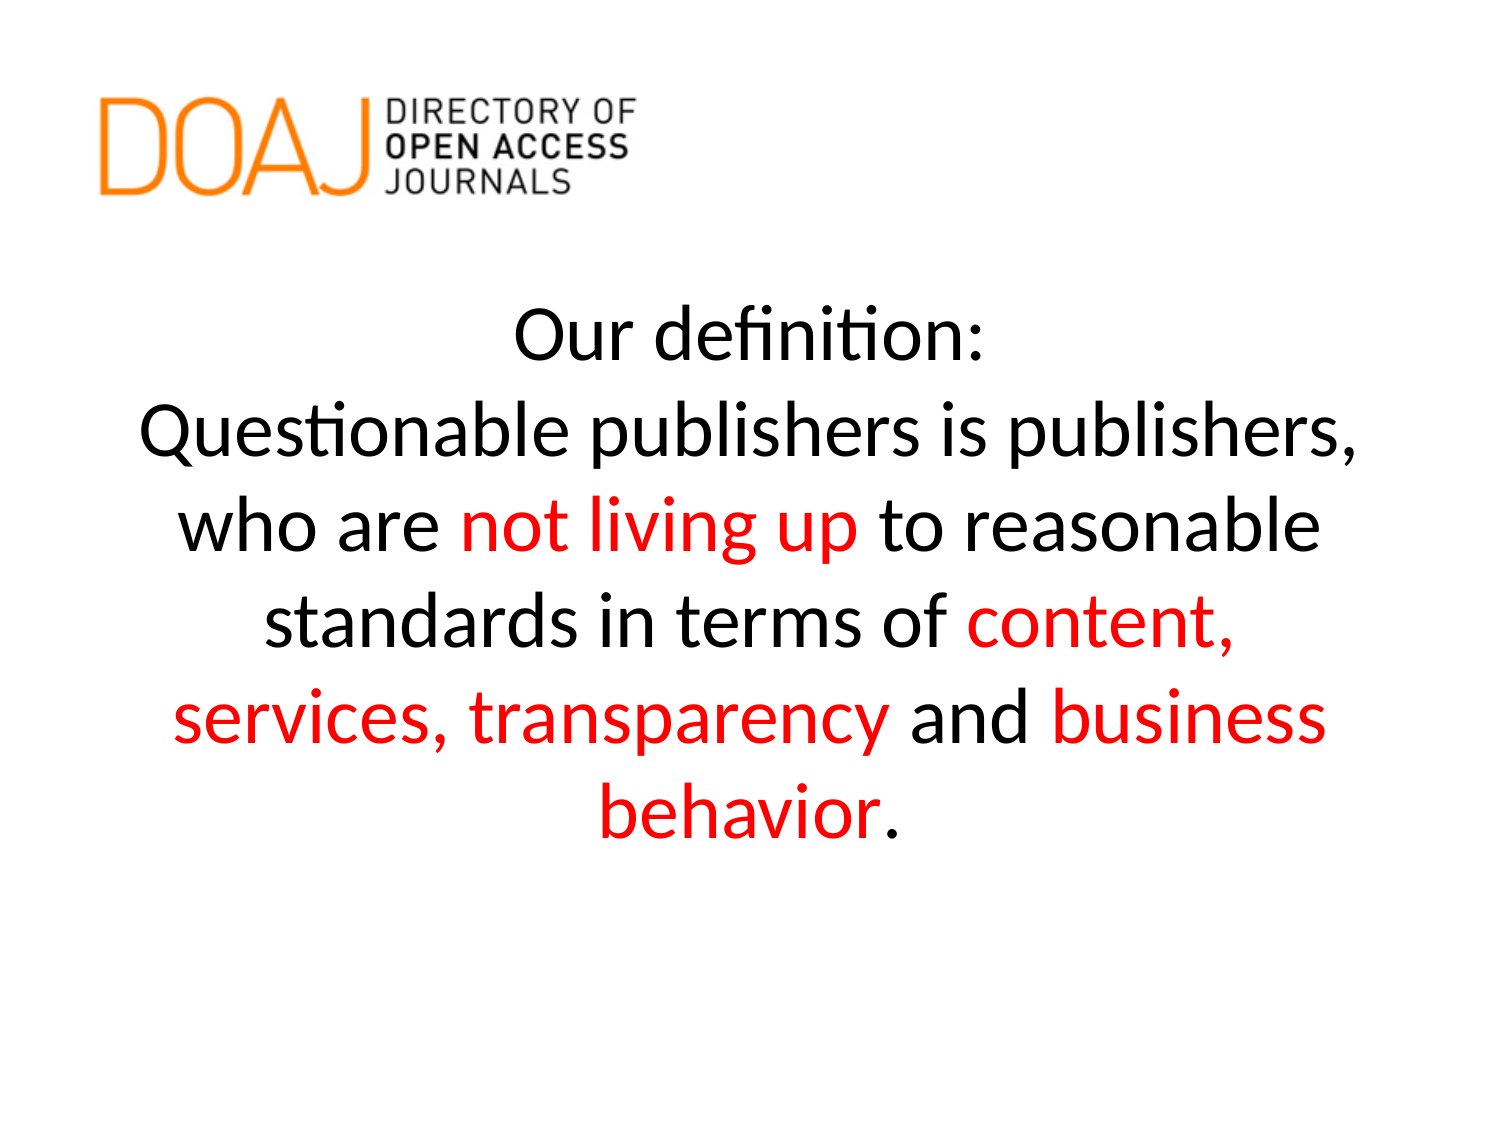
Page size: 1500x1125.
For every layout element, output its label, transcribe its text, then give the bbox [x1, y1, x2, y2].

picture [64, 66, 673, 231]
title Our definition: Questionable publishers is publishers, who are not living up to reasonable standards in terms of content, services, transparency and business behavior. [112, 267, 1388, 965]
